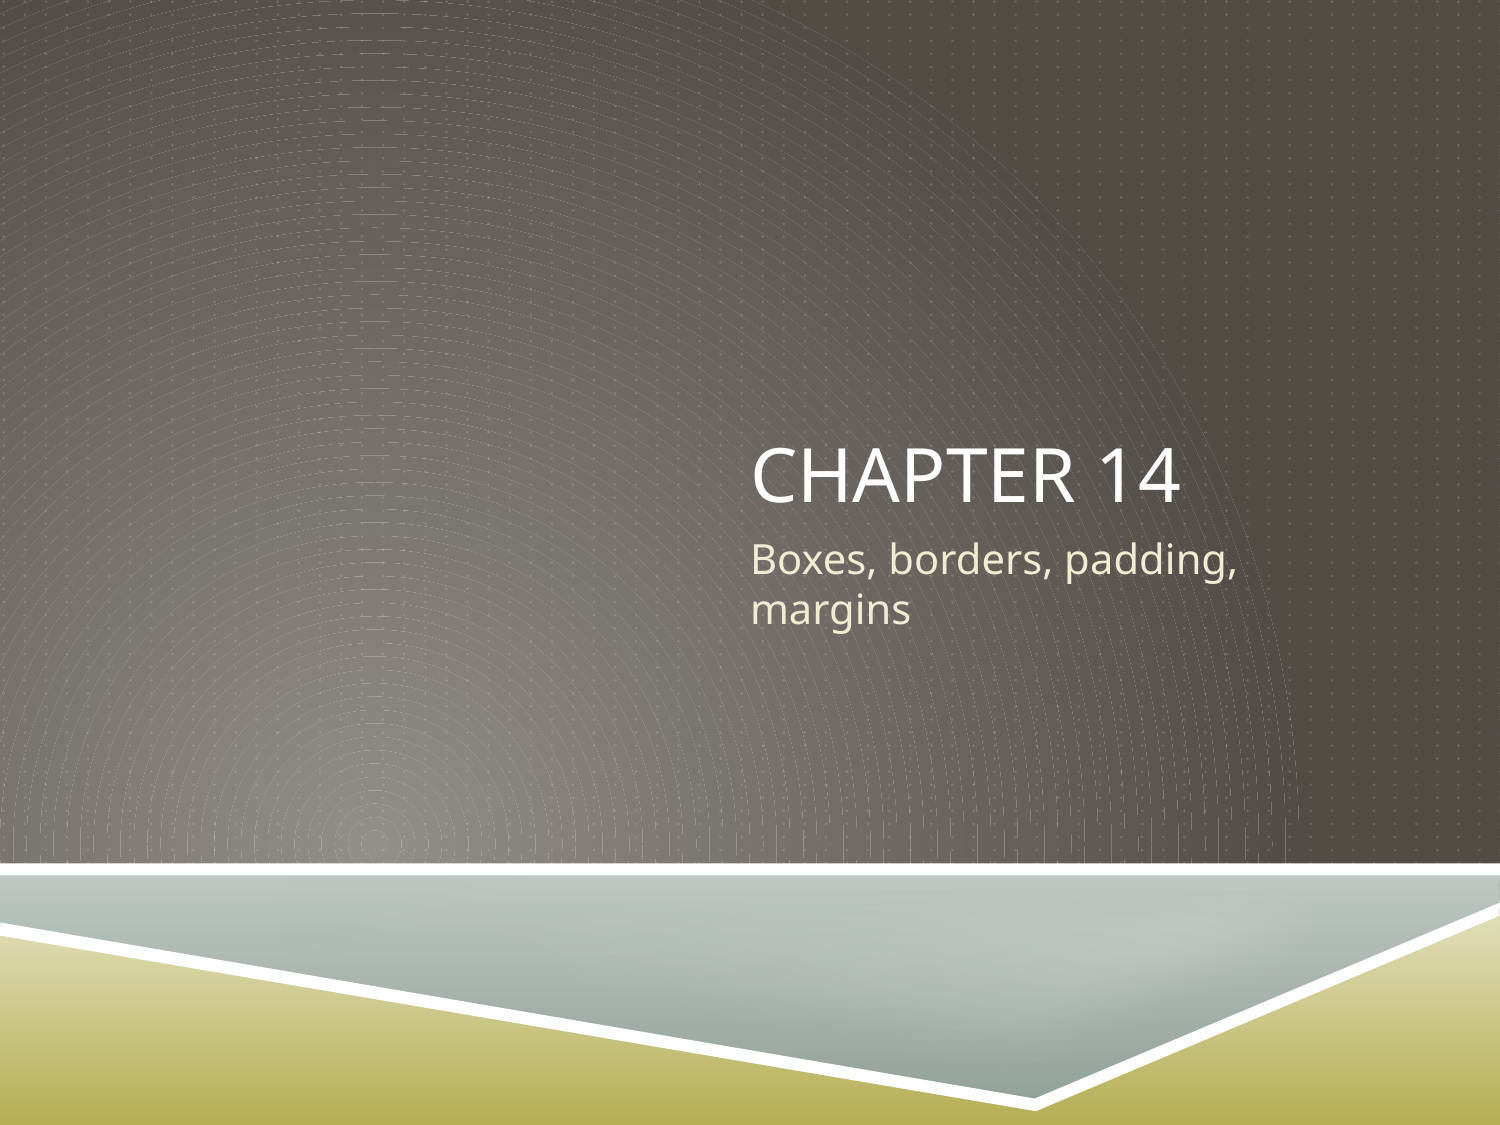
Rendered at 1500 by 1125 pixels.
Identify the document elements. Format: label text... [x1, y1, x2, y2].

subtitle Boxes, borders, padding, margins [750, 525, 1388, 825]
title Chapter 14 [750, 275, 1388, 525]
